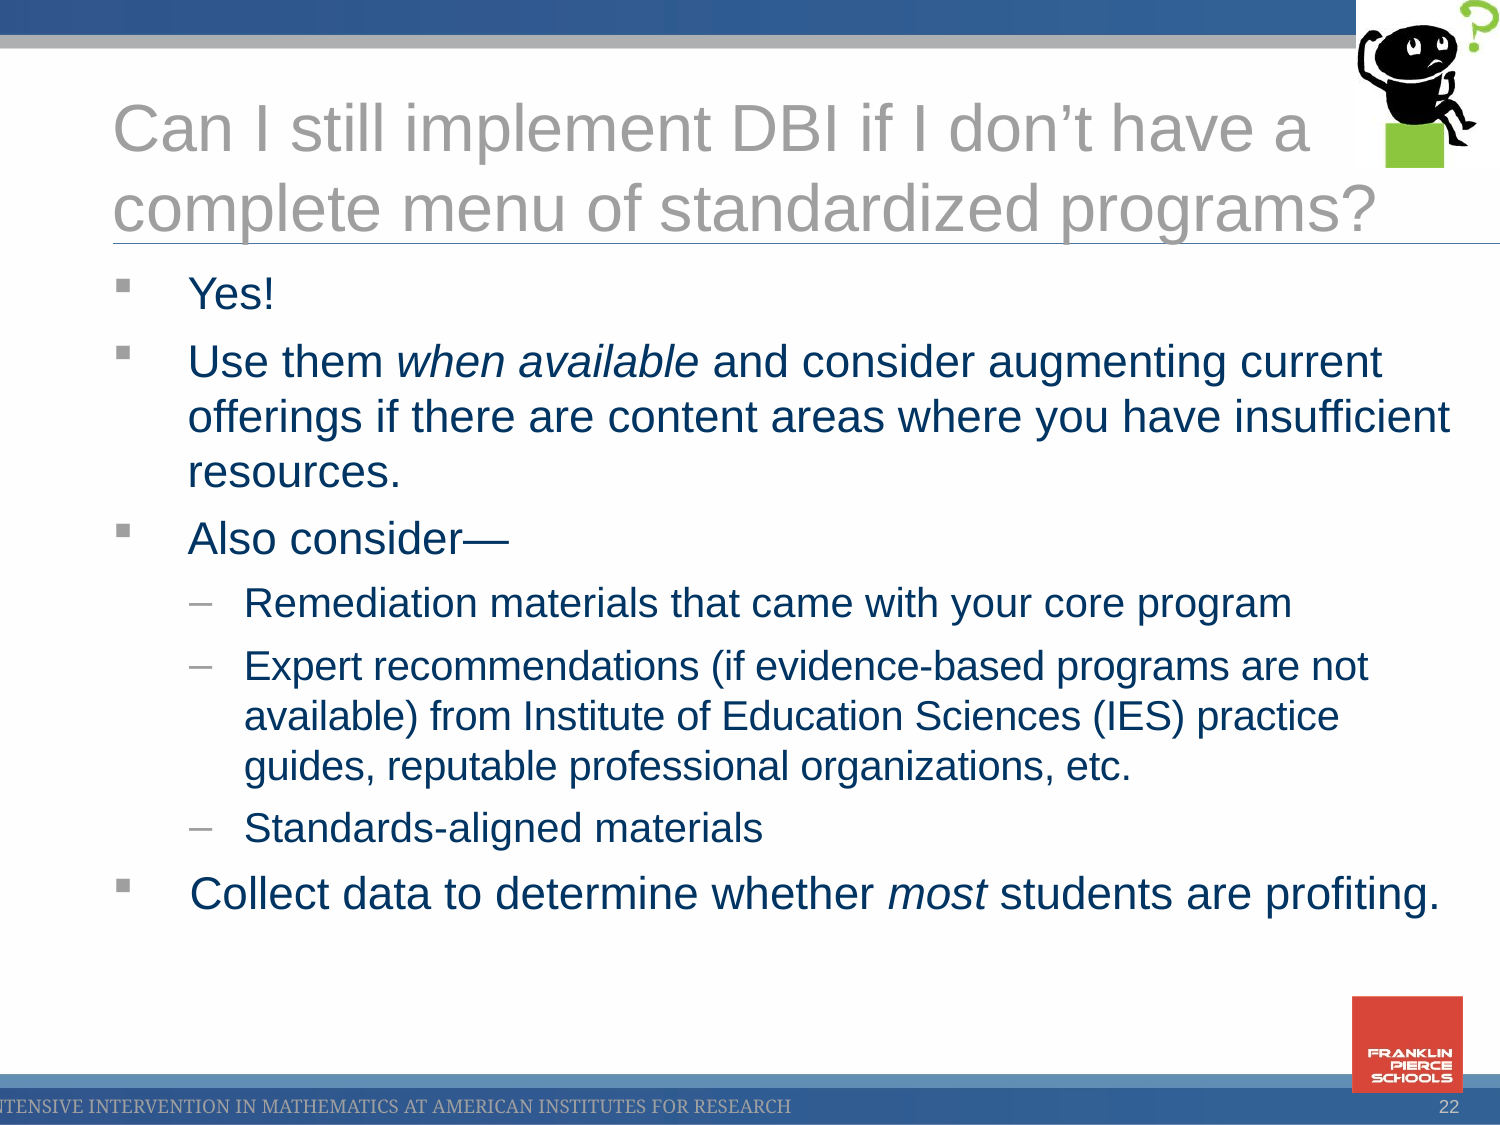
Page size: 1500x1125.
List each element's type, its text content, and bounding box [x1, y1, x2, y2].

title Can I still implement DBI if I don’t have a complete menu of standardized programs? [112, 163, 1396, 245]
picture [0, 0, 1500, 1125]
list Yes! Use them when available and consider augmenting current offerings if there are content areas where you have insufficient resources. Also consider— Remediation materials that came with your core program Expert recommendations (if evidence-based programs are not available) from Institute of Education Sciences (IES) practice guides, reputable professional organizations, etc. Standards-aligned materials Collect data to determine whether most students are profiting. [112, 263, 1463, 1040]
slide_number 22 [1438, 1100, 1462, 1118]
